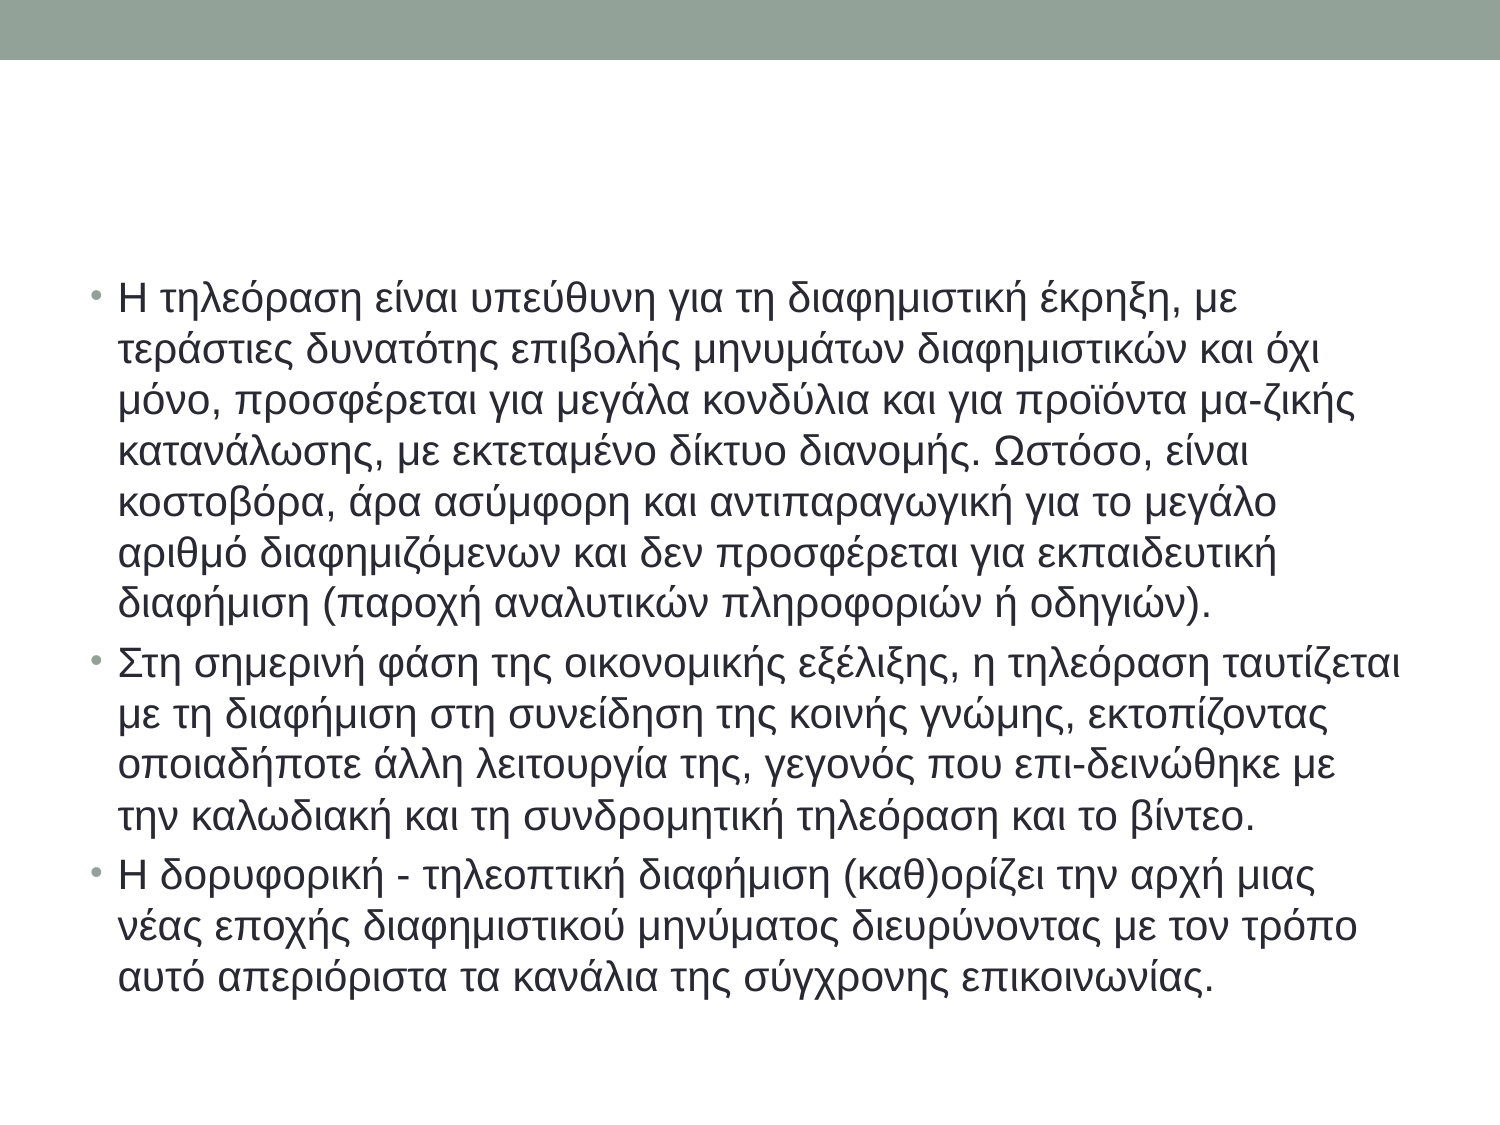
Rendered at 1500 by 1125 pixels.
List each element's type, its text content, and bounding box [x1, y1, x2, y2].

list Η τηλεόραση είναι υπεύθυνη για τη διαφημιστική έκρηξη, με τεράστιες δυνατότης επιβολής μηνυμάτων διαφημιστικών και όχι μόνο, προσφέρεται για μεγάλα κονδύλια και για προϊόντα μα-ζικής κατανάλωσης, με εκτεταμένο δίκτυο διανομής. Ωστόσο, είναι κοστοβόρα, άρα ασύμφορη και αντιπαραγωγική για το μεγάλο αριθμό διαφημιζόμενων και δεν προσφέρεται για εκπαιδευτική διαφήμιση (παροχή αναλυτικών πληροφοριών ή οδηγιών). Στη σημερινή φάση της οικονομικής εξέλιξης, η τηλεόραση ταυτίζεται με τη διαφήμιση στη συνείδηση της κοινής γνώμης, εκτοπίζοντας οποιαδήποτε άλλη λειτουργία της, γεγονός που επι-δεινώθηκε με την καλωδιακή και τη συνδρομητική τηλεόραση και το βίντεο. Η δορυφορική - τηλεοπτική διαφήμιση (καθ)ορίζει την αρχή μιας νέας εποχής διαφημιστικού μηνύματος διευρύνοντας με τον τρόπο αυτό απεριόριστα τα κανάλια της σύγχρονης επικοινωνίας. [75, 262, 1425, 1063]
